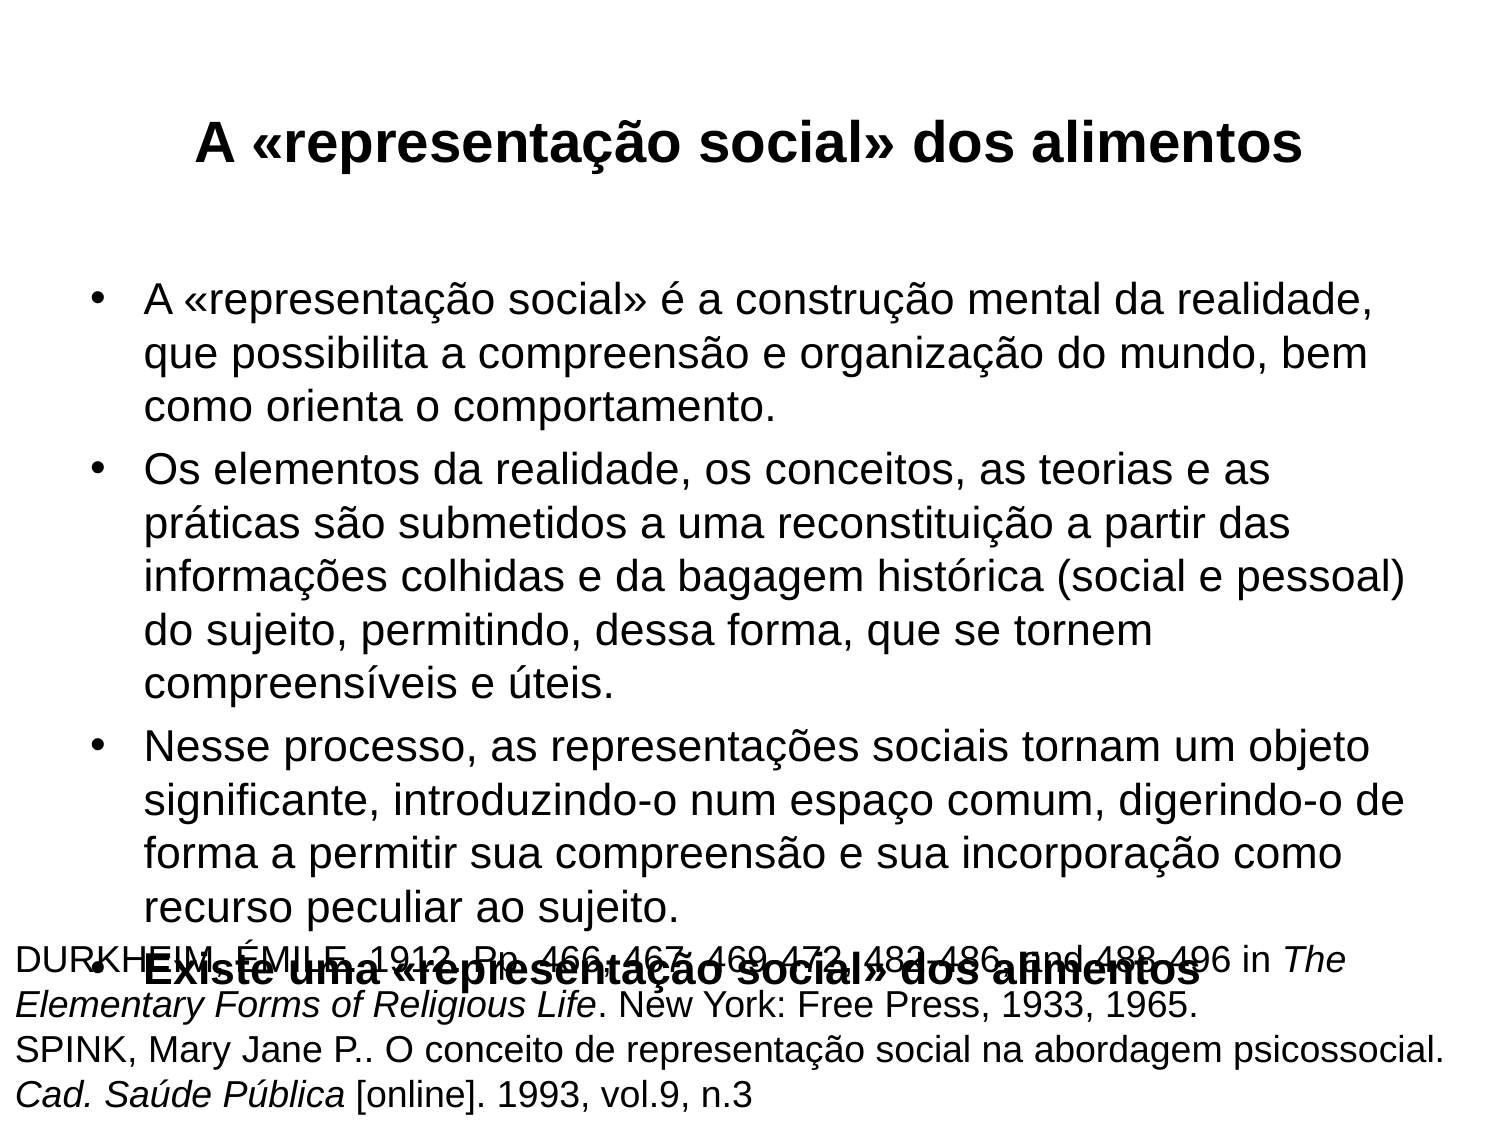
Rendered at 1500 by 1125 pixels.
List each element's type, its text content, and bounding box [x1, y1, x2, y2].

list A «representação social» é a construção mental da realidade, que possibilita a compreensão e organização do mundo, bem como orienta o comportamento. Os elementos da realidade, os conceitos, as teorias e as práticas são submetidos a uma reconstituição a partir das informações colhidas e da bagagem histórica (social e pessoal) do sujeito, permitindo, dessa forma, que se tornem compreensíveis e úteis. Nesse processo, as representações sociais tornam um objeto significante, introduzindo-o num espaço comum, digerindo-o de forma a permitir sua compreensão e sua incorporação como recurso peculiar ao sujeito. Existe uma «representação social» dos alimentos [75, 262, 1425, 928]
title A «representação social» dos alimentos [75, 45, 1425, 233]
text_box DURKHEIM, ÉMILE. 1912. Pp. 466, 467, 469-472, 482-486, and 488-496 in The Elementary Forms of Religious Life. New York: Free Press, 1933, 1965. SPINK, Mary Jane P.. O conceito de representação social na abordagem psicossocial. Cad. Saúde Pública [online]. 1993, vol.9, n.3 [0, 928, 1500, 1123]
